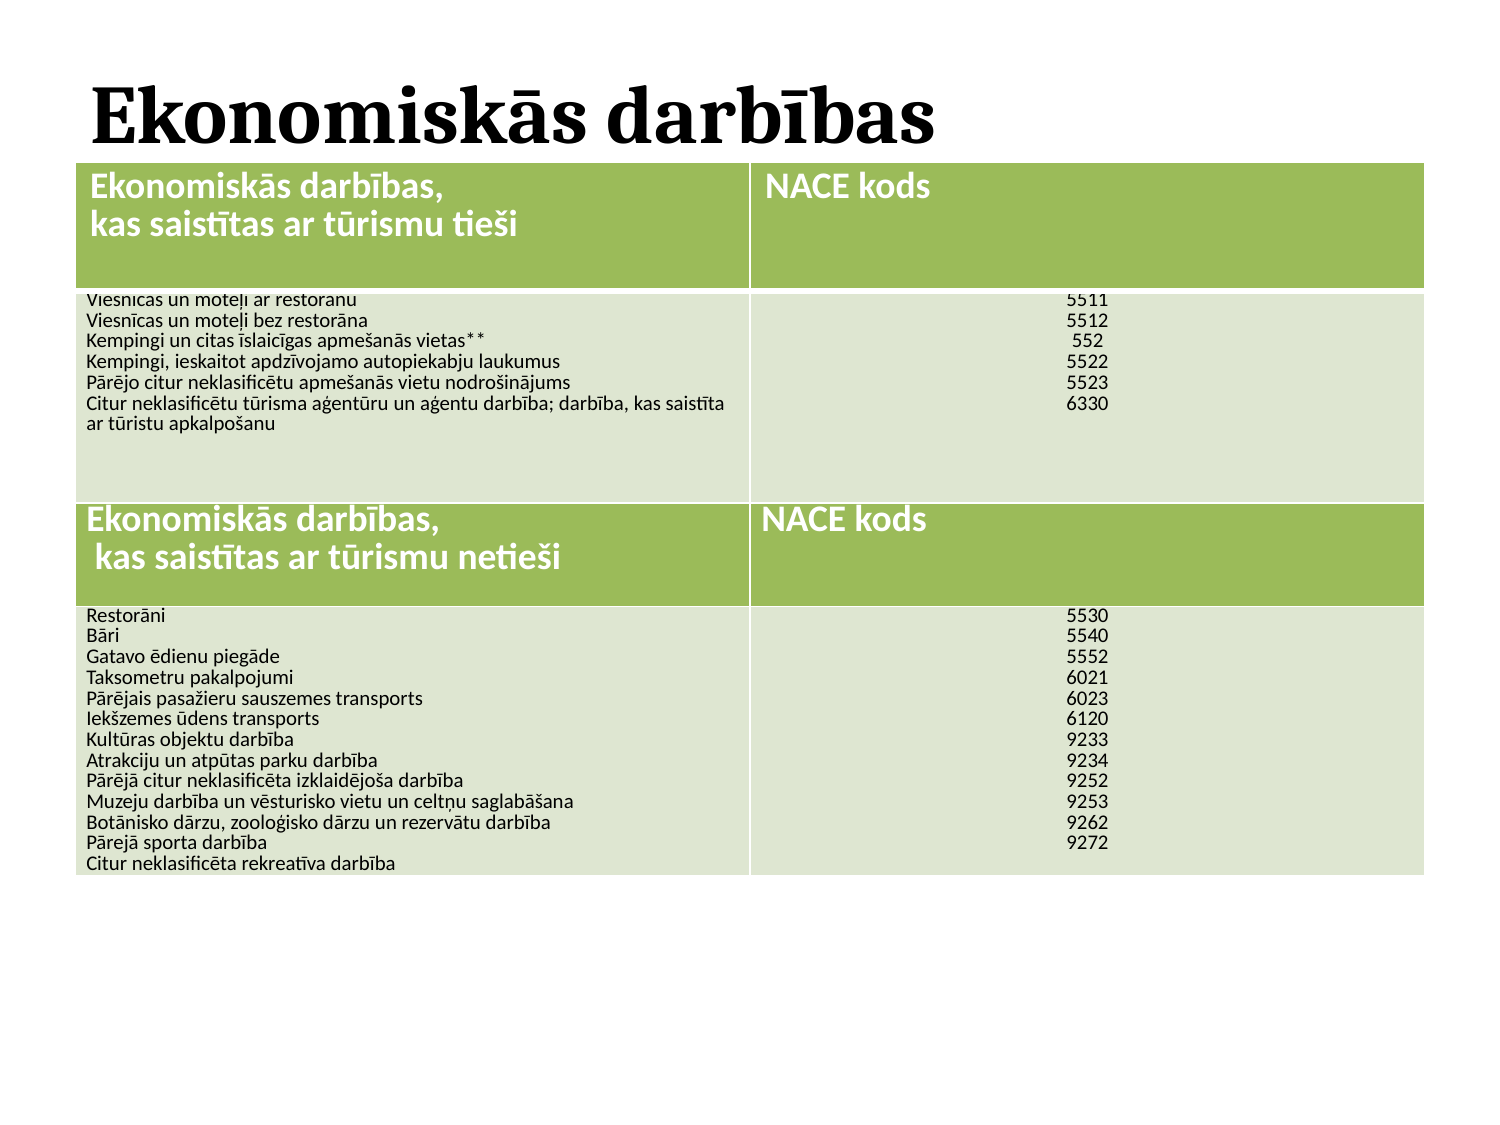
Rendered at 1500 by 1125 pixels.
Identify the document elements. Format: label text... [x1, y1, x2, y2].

table_cell Restorāni Bāri Gatavo ēdienu piegāde Taksometru pakalpojumi Pārējais pasažieru sauszemes transports Iekšzemes ūdens transports Kultūras objektu darbība Atrakciju un atpūtas parku darbība Pārējā citur neklasificēta izklaidējoša darbība Muzeju darbība un vēsturisko vietu un celtņu saglabāšana Botānisko dārzu, zooloģisko dārzu un rezervātu darbība Pārejā sporta darbība Citur neklasificēta rekreatīva darbība [76, 607, 749, 875]
title Ekonomiskās darbības [75, 45, 1425, 162]
table_cell Ekonomiskās darbības, kas saistītas ar tūrismu netieši [76, 504, 749, 606]
table_header NACE kods [751, 163, 1424, 288]
table_cell Viesnīcas un moteļi ar restorānu Viesnīcas un moteļi bez restorāna Kempingi un citas īslaicīgas apmešanās vietas** Kempingi, ieskaitot apdzīvojamo autopiekabju laukumus Pārējo citur neklasificētu apmešanās vietu nodrošinājums Citur neklasificētu tūrisma aģentūru un aģentu darbība; darbība, kas saistīta ar tūristu apkalpošanu [76, 294, 749, 502]
table_cell 5511 5512 552 5522 5523 6330 [751, 294, 1424, 502]
table_header Ekonomiskās darbības, kas saistītas ar tūrismu tieši [76, 163, 749, 288]
table_cell NACE kods [751, 504, 1424, 606]
table_cell 5530 5540 5552 6021 6023 6120 9233 9234 9252 9253 9262 9272 [751, 607, 1424, 875]
